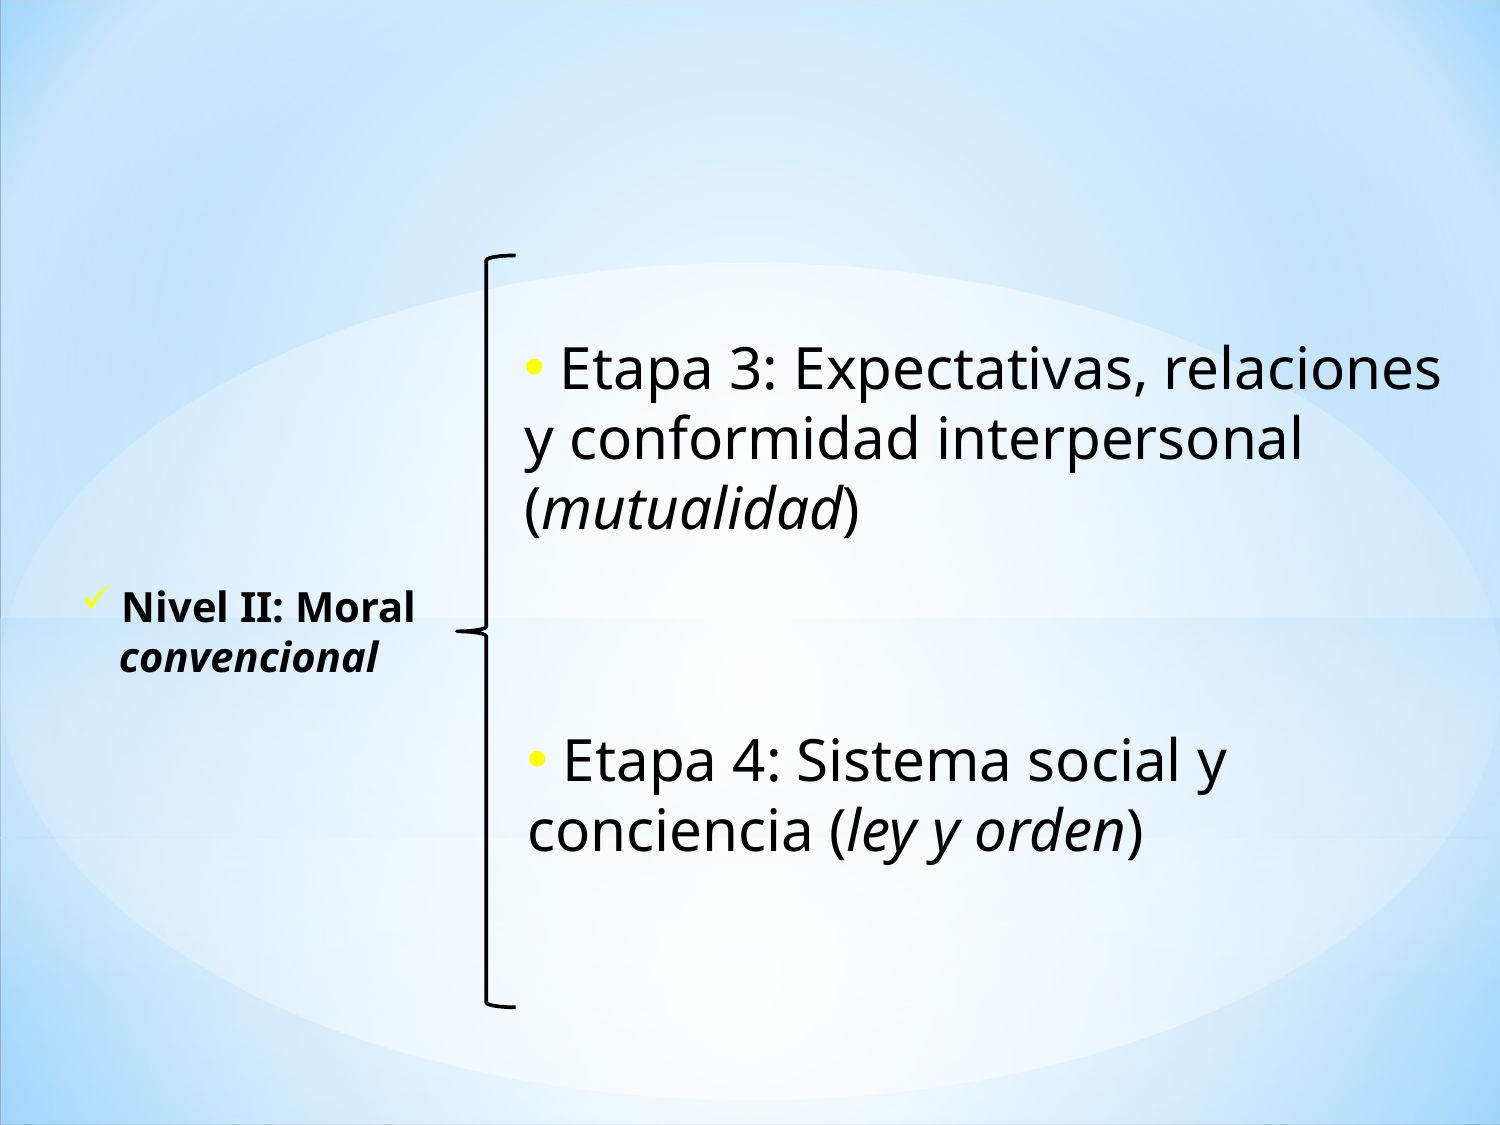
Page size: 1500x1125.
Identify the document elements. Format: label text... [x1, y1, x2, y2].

text_box Etapa 3: Expectativas, relaciones y conformidad interpersonal (mutualidad) [516, 323, 1460, 549]
text_box Nivel II: Moral convencional [40, 573, 457, 688]
text_box [456, 255, 516, 1008]
text_box Etapa 4: Sistema social y conciencia (ley y orden) [516, 716, 1463, 871]
